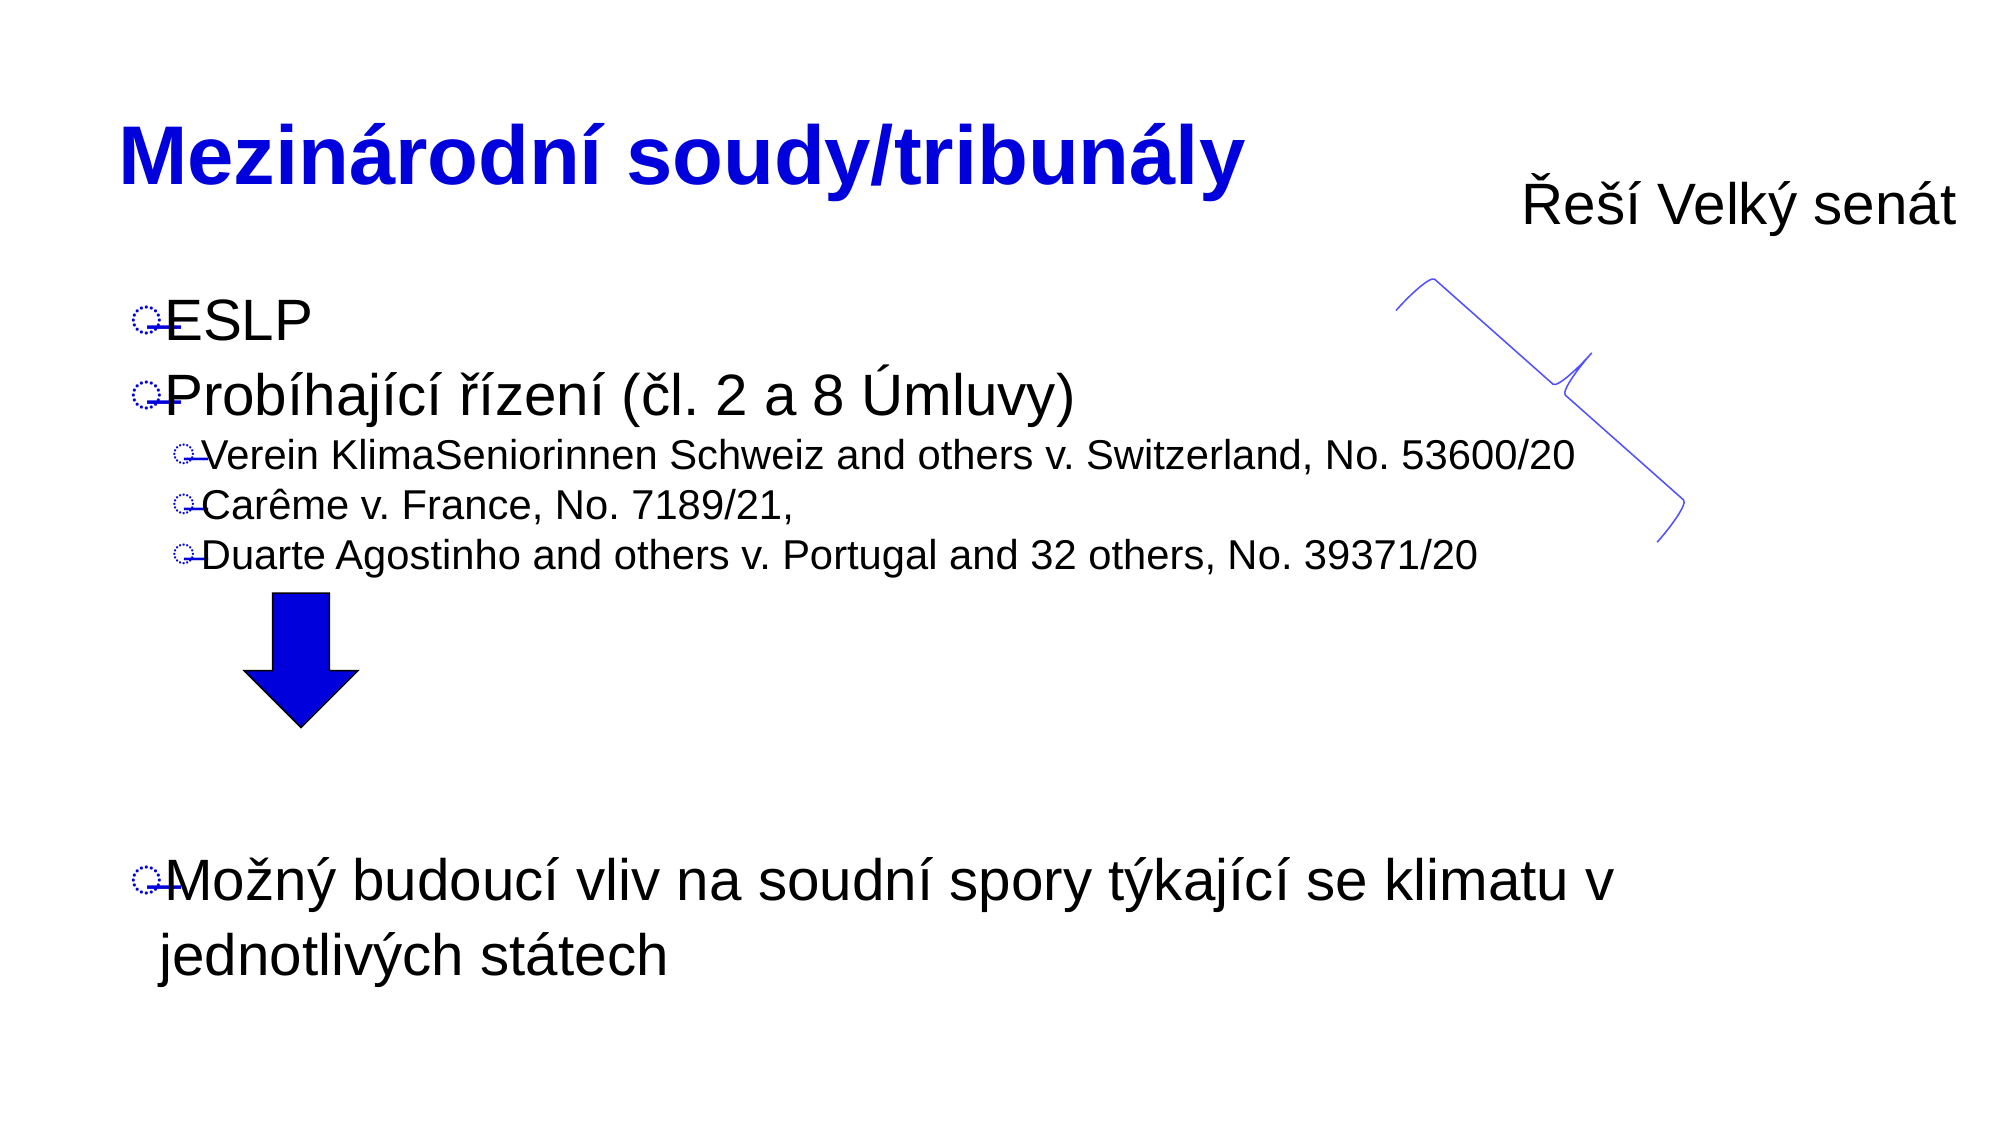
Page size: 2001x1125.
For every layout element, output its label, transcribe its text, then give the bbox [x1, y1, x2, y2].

list ESLP Probíhající řízení (čl. 2 a 8 Úmluvy) Verein KlimaSeniorinnen Schweiz and others v. Switzerland, No. 53600/20 Carême v. France, No. 7189/21, Duarte Agostinho and others v. Portugal and 32 others, No. 39371/20 Možný budoucí vliv na soudní spory týkající se klimatu v jednotlivých státech [118, 277, 1883, 957]
title Mezinárodní soudy/tribunály [118, 118, 1883, 193]
text_box Řeší Velký senát [1506, 158, 2000, 244]
text_box [1395, 279, 1685, 543]
text_box [244, 593, 358, 728]
